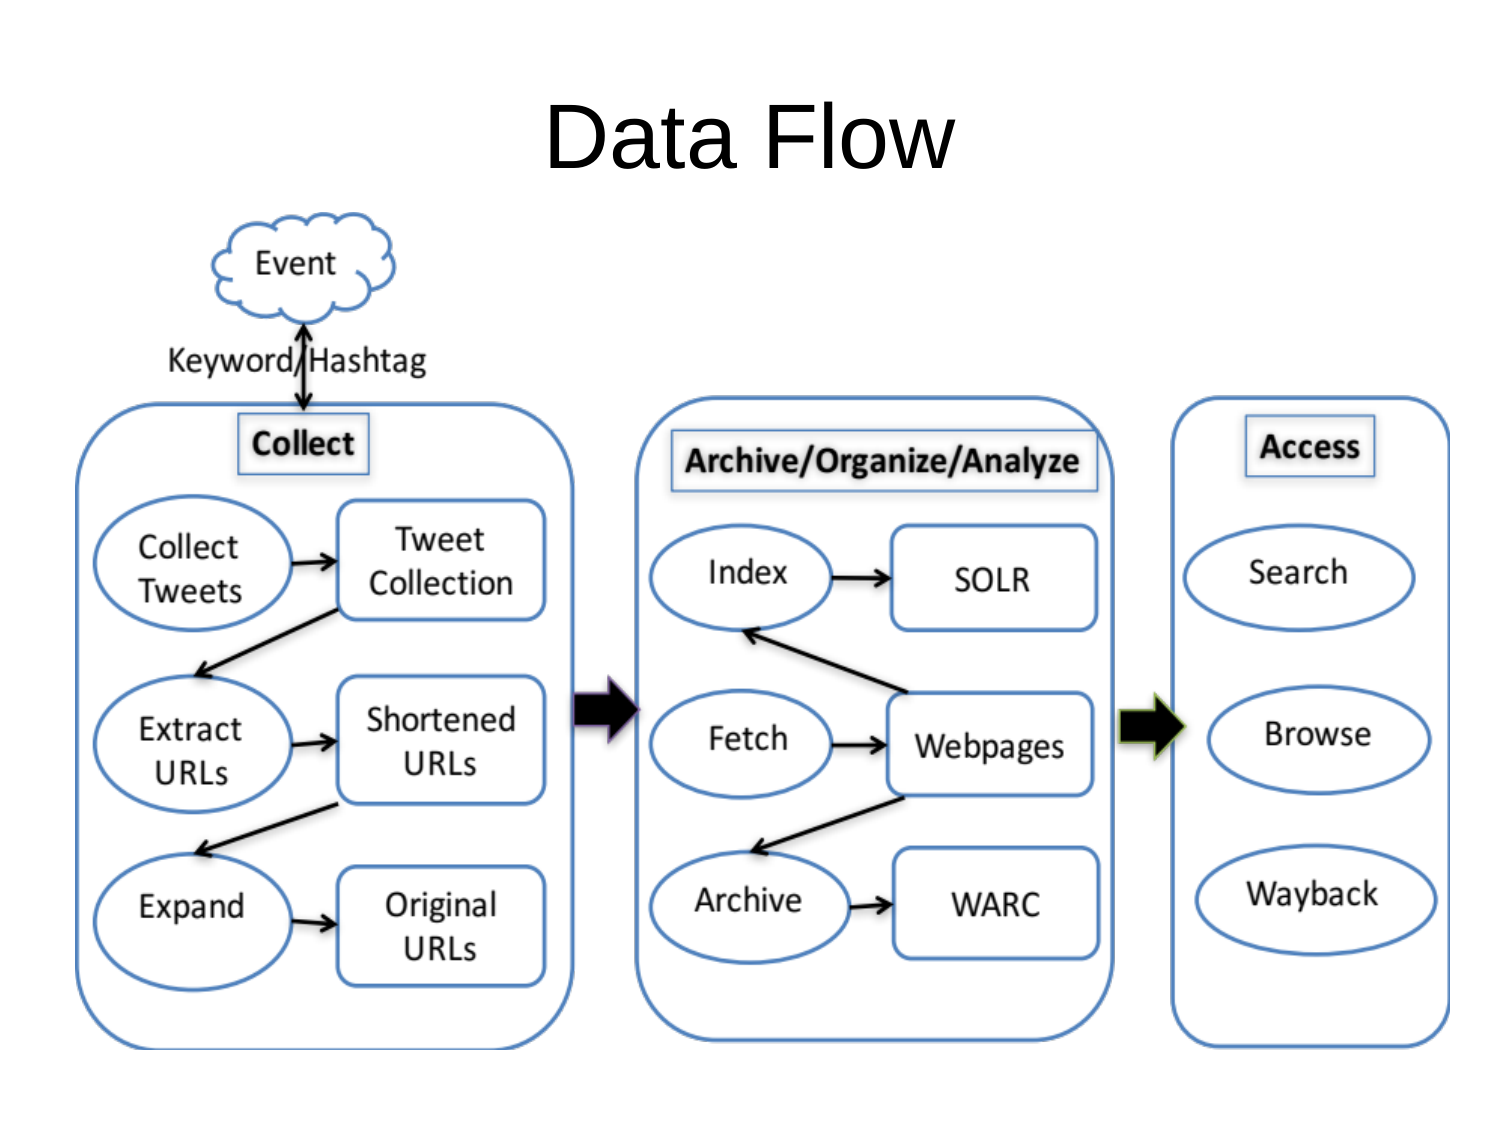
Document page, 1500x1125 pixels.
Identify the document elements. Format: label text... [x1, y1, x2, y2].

picture [74, 212, 1451, 1051]
title Data Flow [102, 49, 1398, 210]
